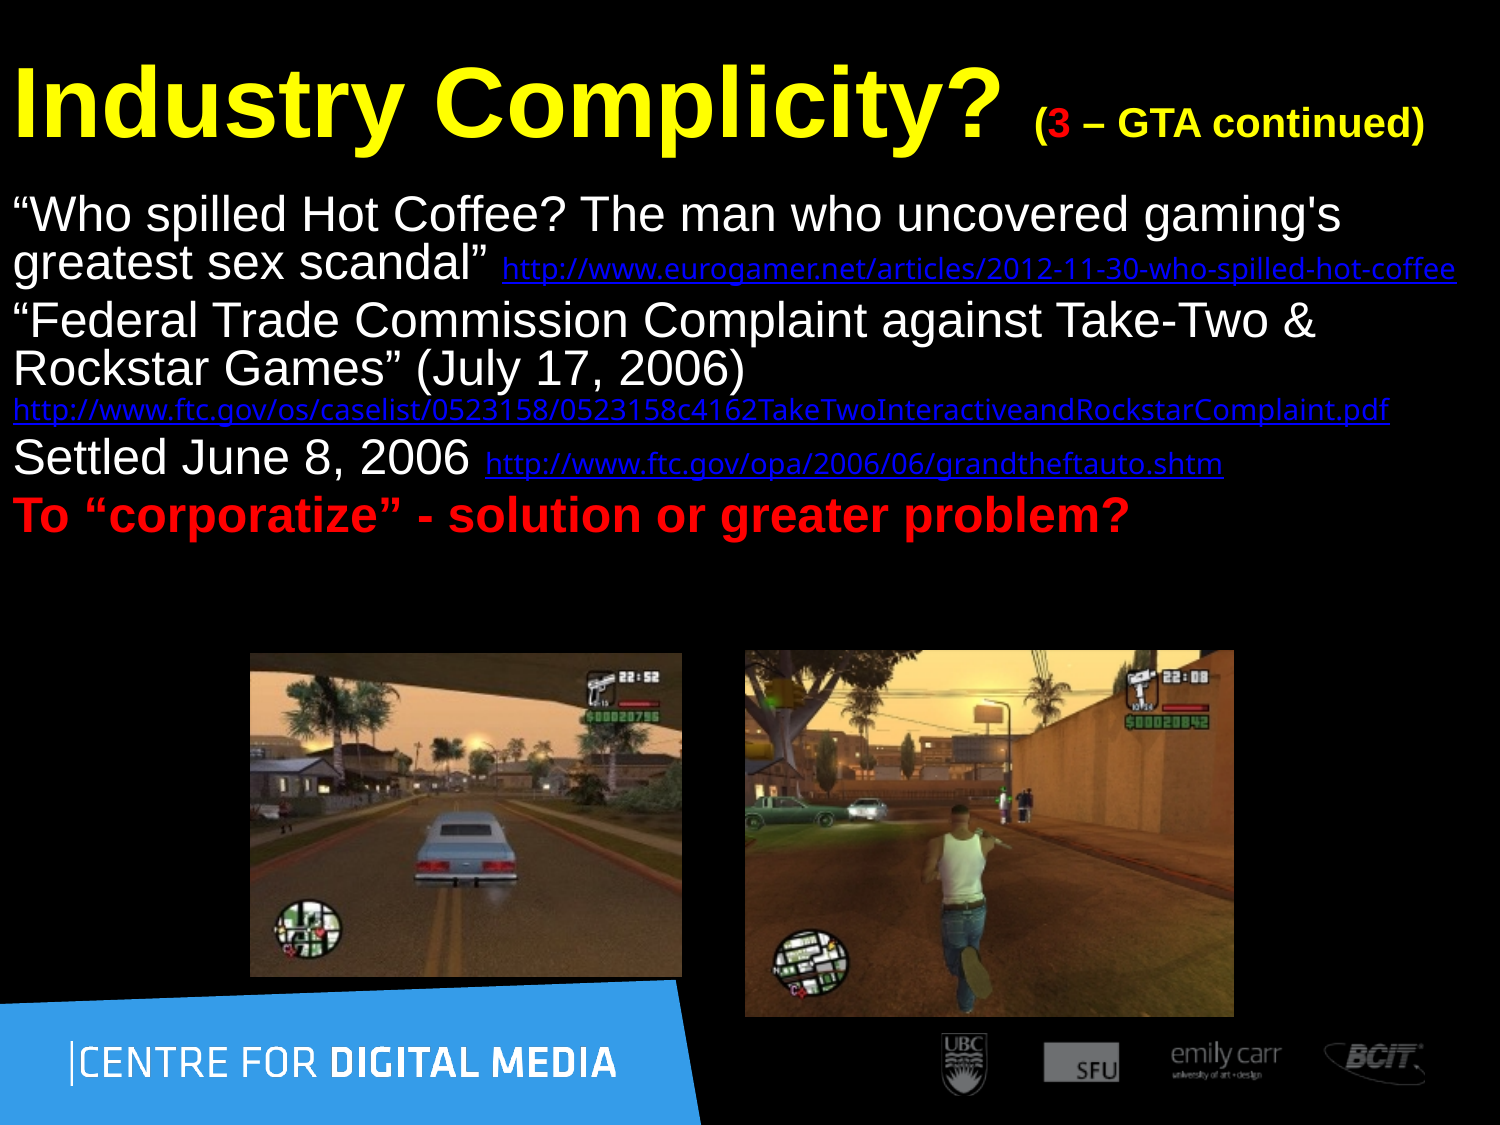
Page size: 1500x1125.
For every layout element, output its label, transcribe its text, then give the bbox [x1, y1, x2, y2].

title Industry Complicity? (3 – GTA continued) [0, 13, 1500, 180]
picture [250, 650, 683, 980]
list “Who spilled Hot Coffee? The man who uncovered gaming's greatest sex scandal” http://www.eurogamer.net/articles/2012-11-30-who-spilled-hot-coffee “Federal Trade Commission Complaint against Take-Two & Rockstar Games” (July 17, 2006) http://www.ftc.gov/os/caselist/0523158/0523158c4162TakeTwoInteractiveandRockstarComplaint.pdf Settled June 8, 2006 http://www.ftc.gov/opa/2006/06/grandtheftauto.shtm To “corporatize” - solution or greater problem? [0, 180, 1500, 940]
picture [744, 650, 1234, 1018]
